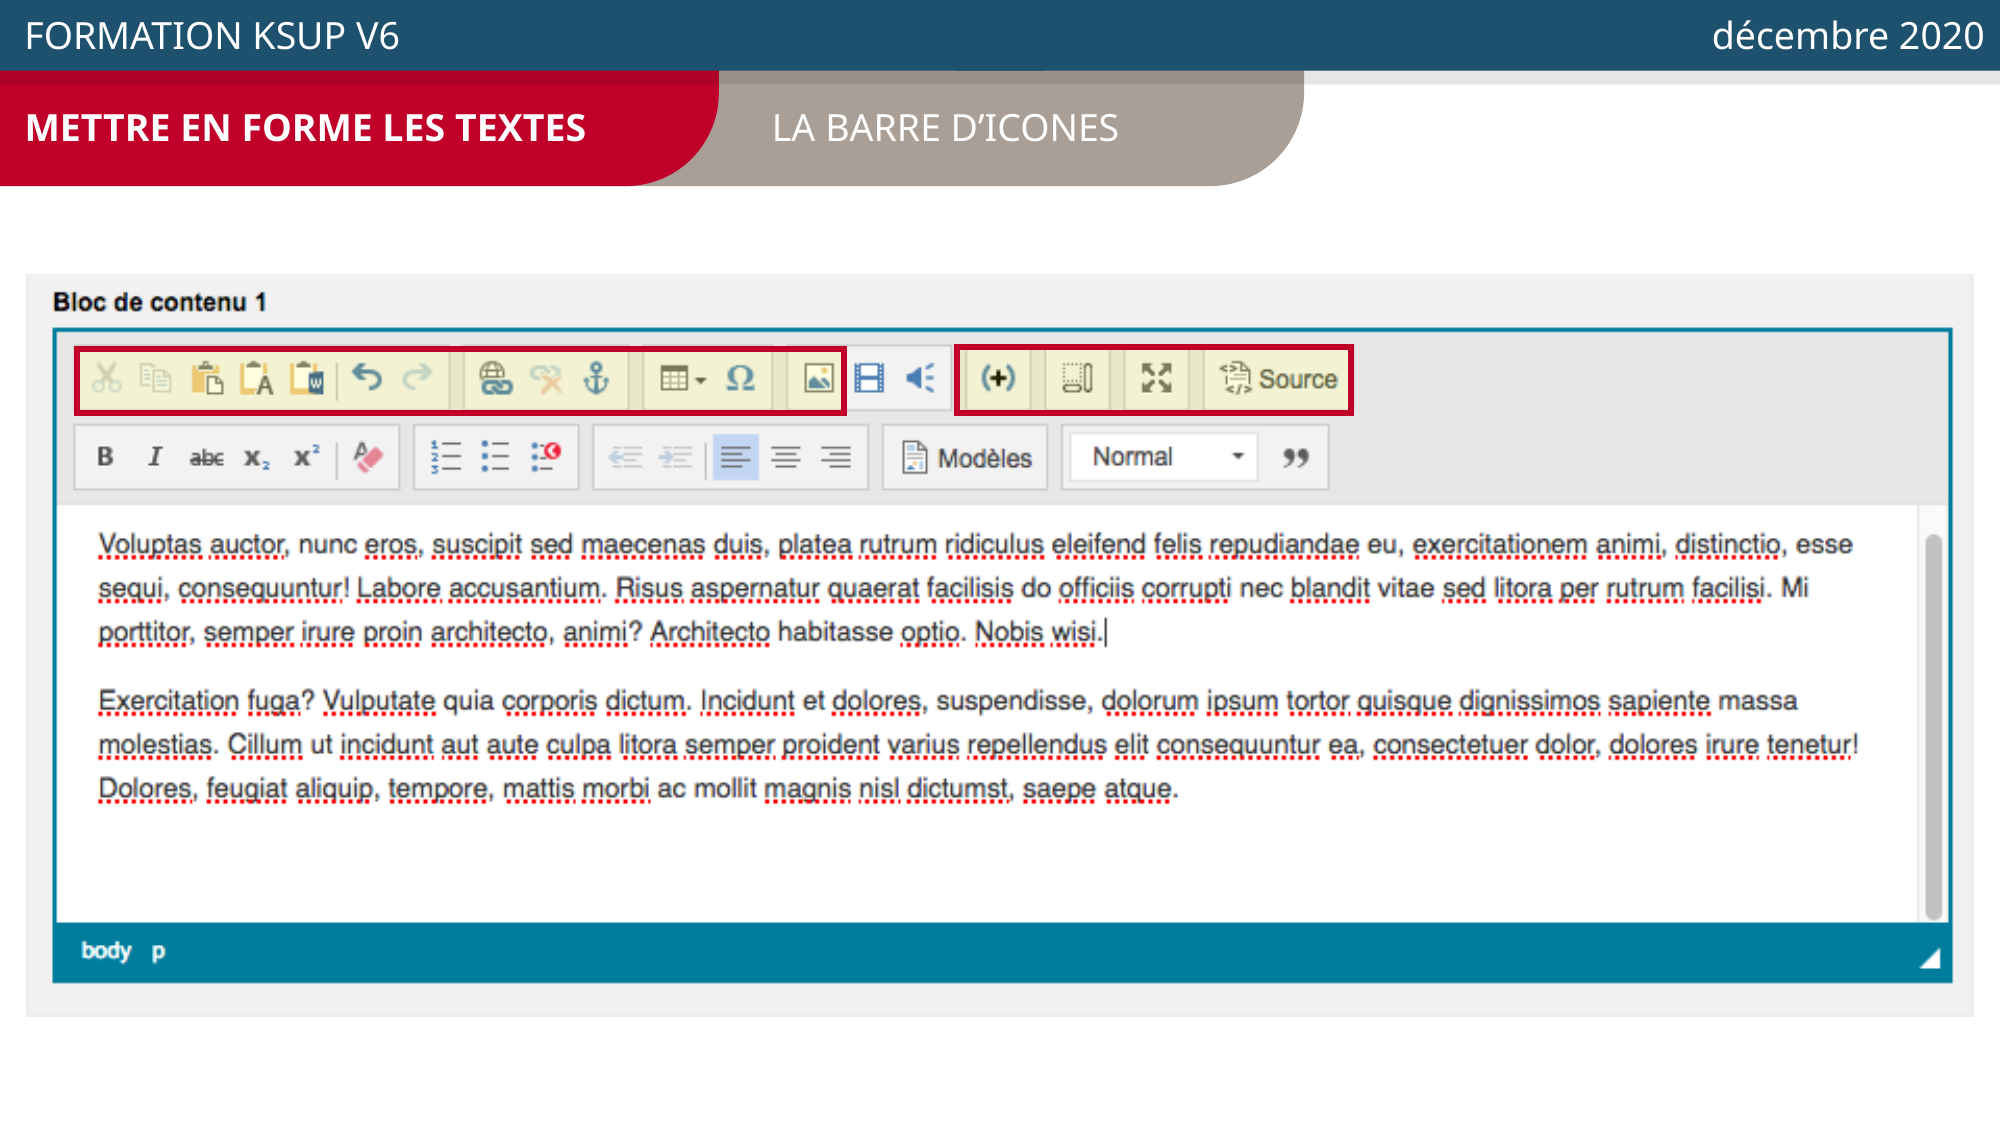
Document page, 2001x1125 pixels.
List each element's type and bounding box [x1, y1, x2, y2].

text_box [0, 0, 2000, 85]
text_box [0, 85, 719, 187]
text_box [719, 85, 1305, 187]
picture [26, 274, 1974, 1017]
